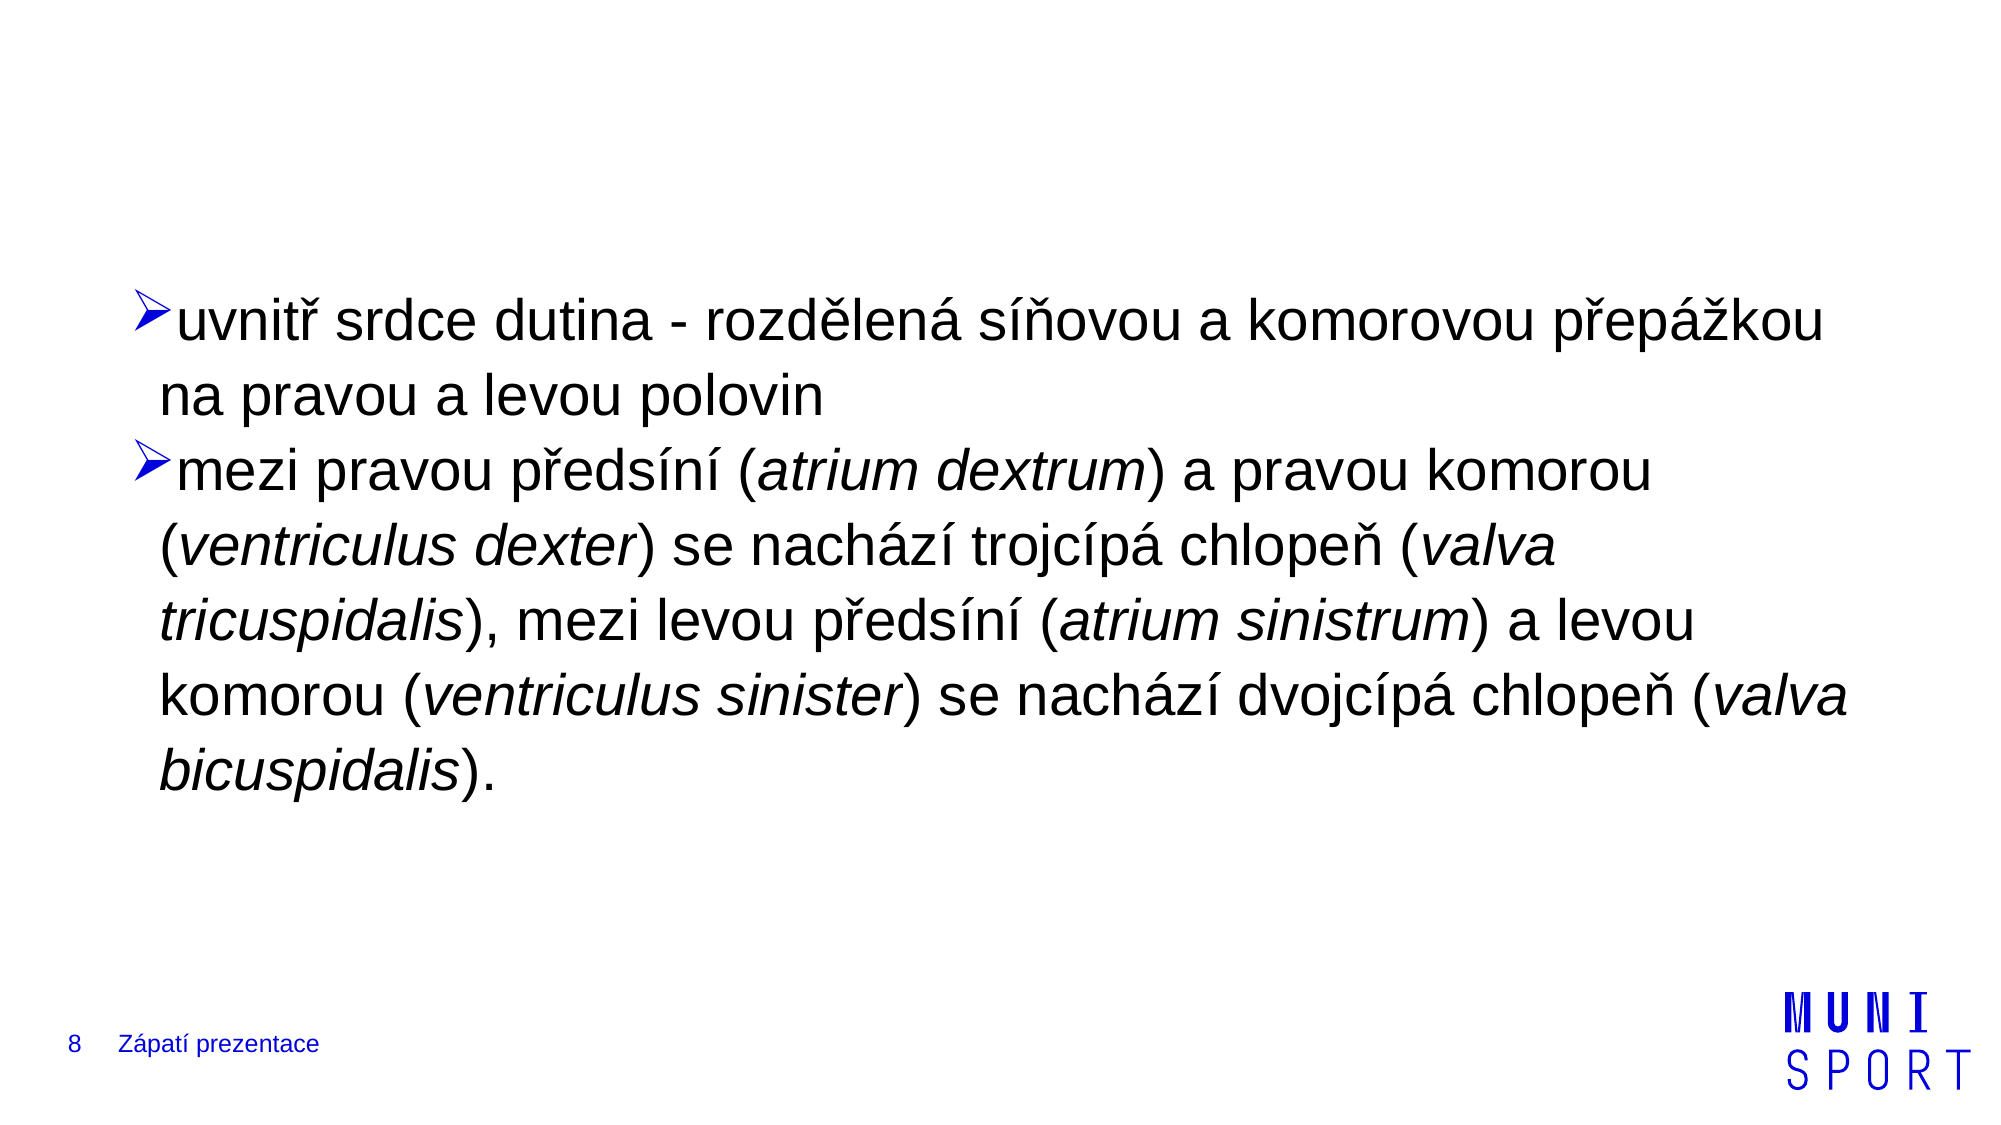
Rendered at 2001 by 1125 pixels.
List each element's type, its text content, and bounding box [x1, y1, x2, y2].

footer Zápatí prezentace [118, 1021, 1418, 1063]
list uvnitř srdce dutina - rozdělená síňovou a komorovou přepážkou na pravou a levou polovin mezi pravou předsíní (atrium dextrum) a pravou komorou (ventriculus dexter) se nachází trojcípá chlopeň (valva tricuspidalis), mezi levou předsíní (atrium sinistrum) a levou komorou (ventriculus sinister) se nachází dvojcípá chlopeň (valva bicuspidalis). [118, 277, 1883, 957]
slide_number 8 [67, 1021, 110, 1063]
